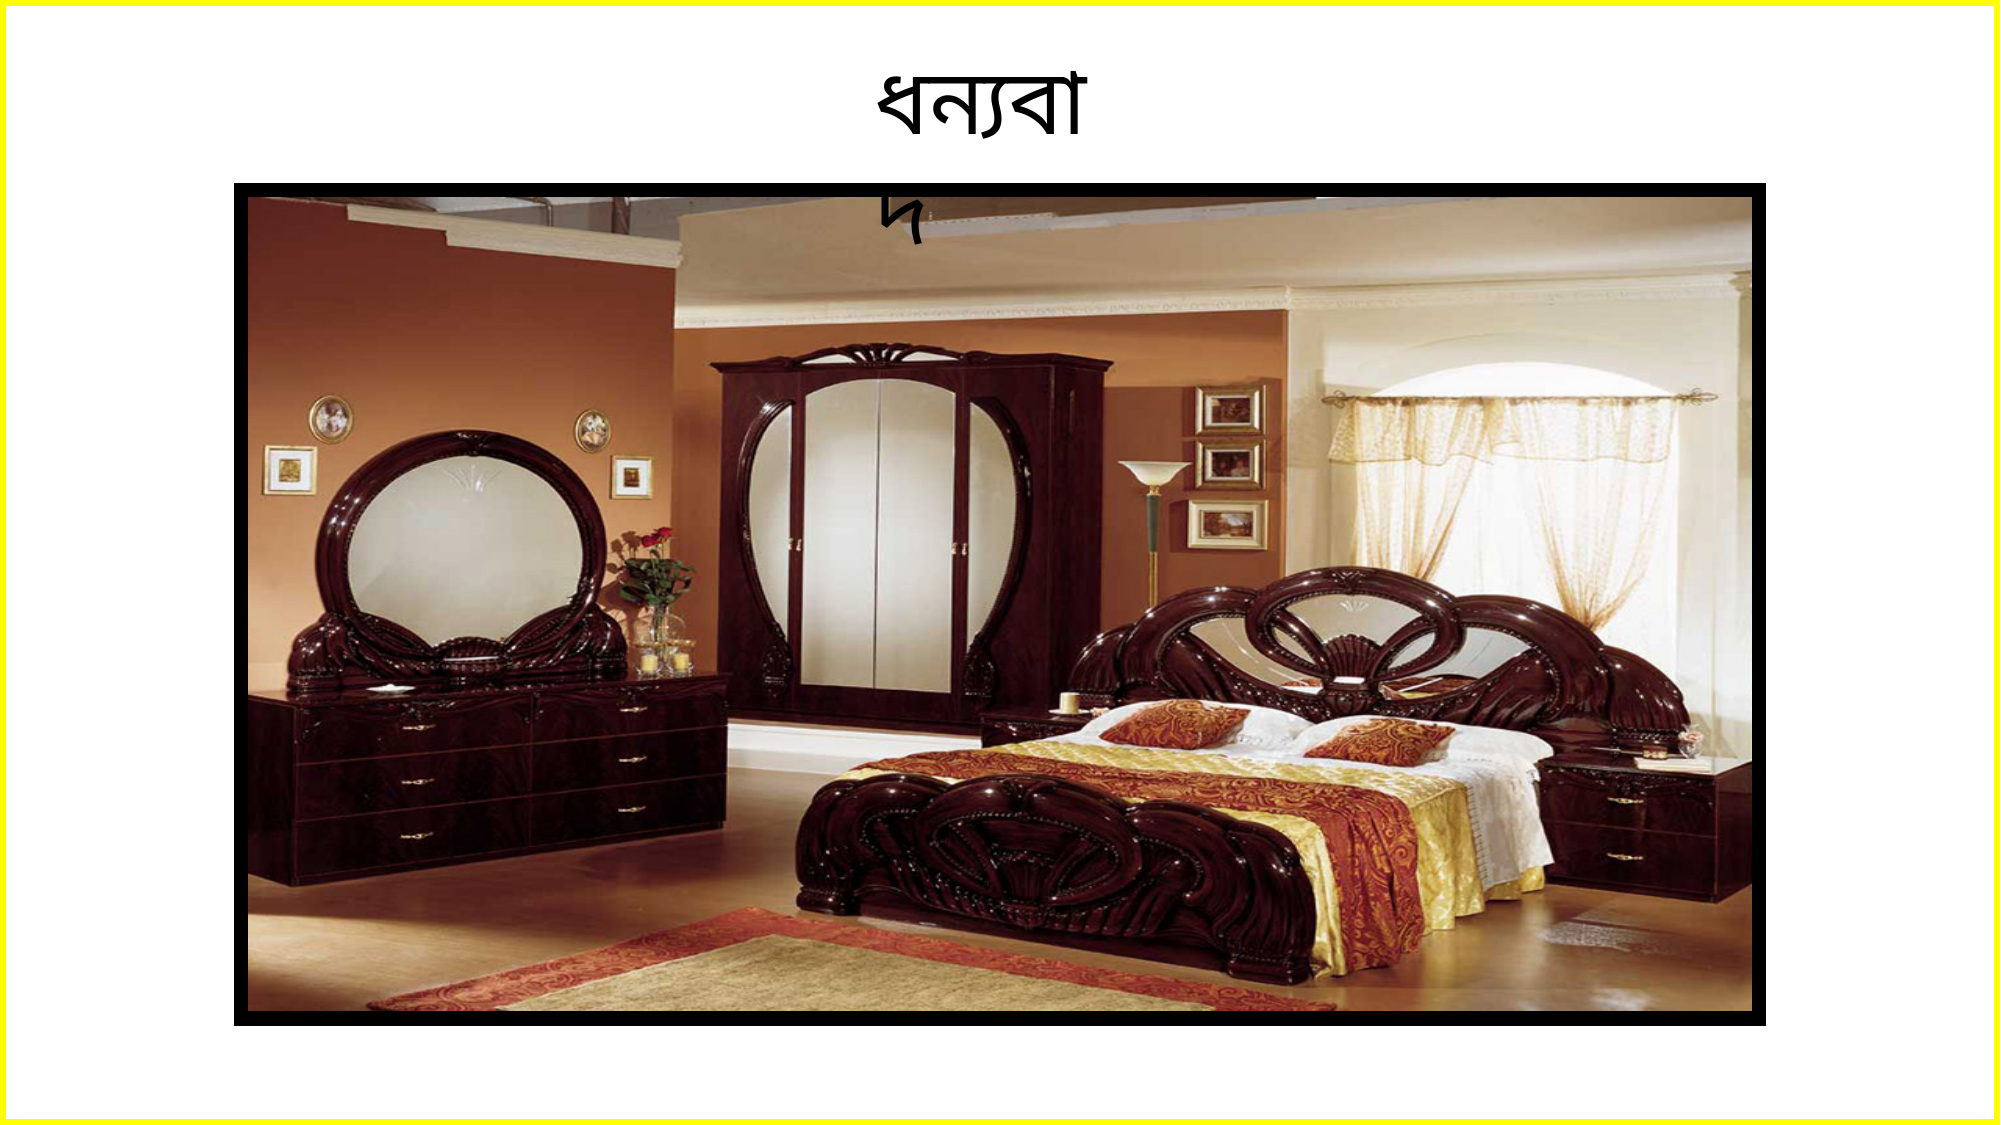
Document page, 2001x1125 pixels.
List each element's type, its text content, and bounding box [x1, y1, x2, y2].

text_box [0, 0, 2000, 1125]
text_box ধন্যবাদ [859, 35, 1141, 197]
picture [248, 197, 1752, 1012]
